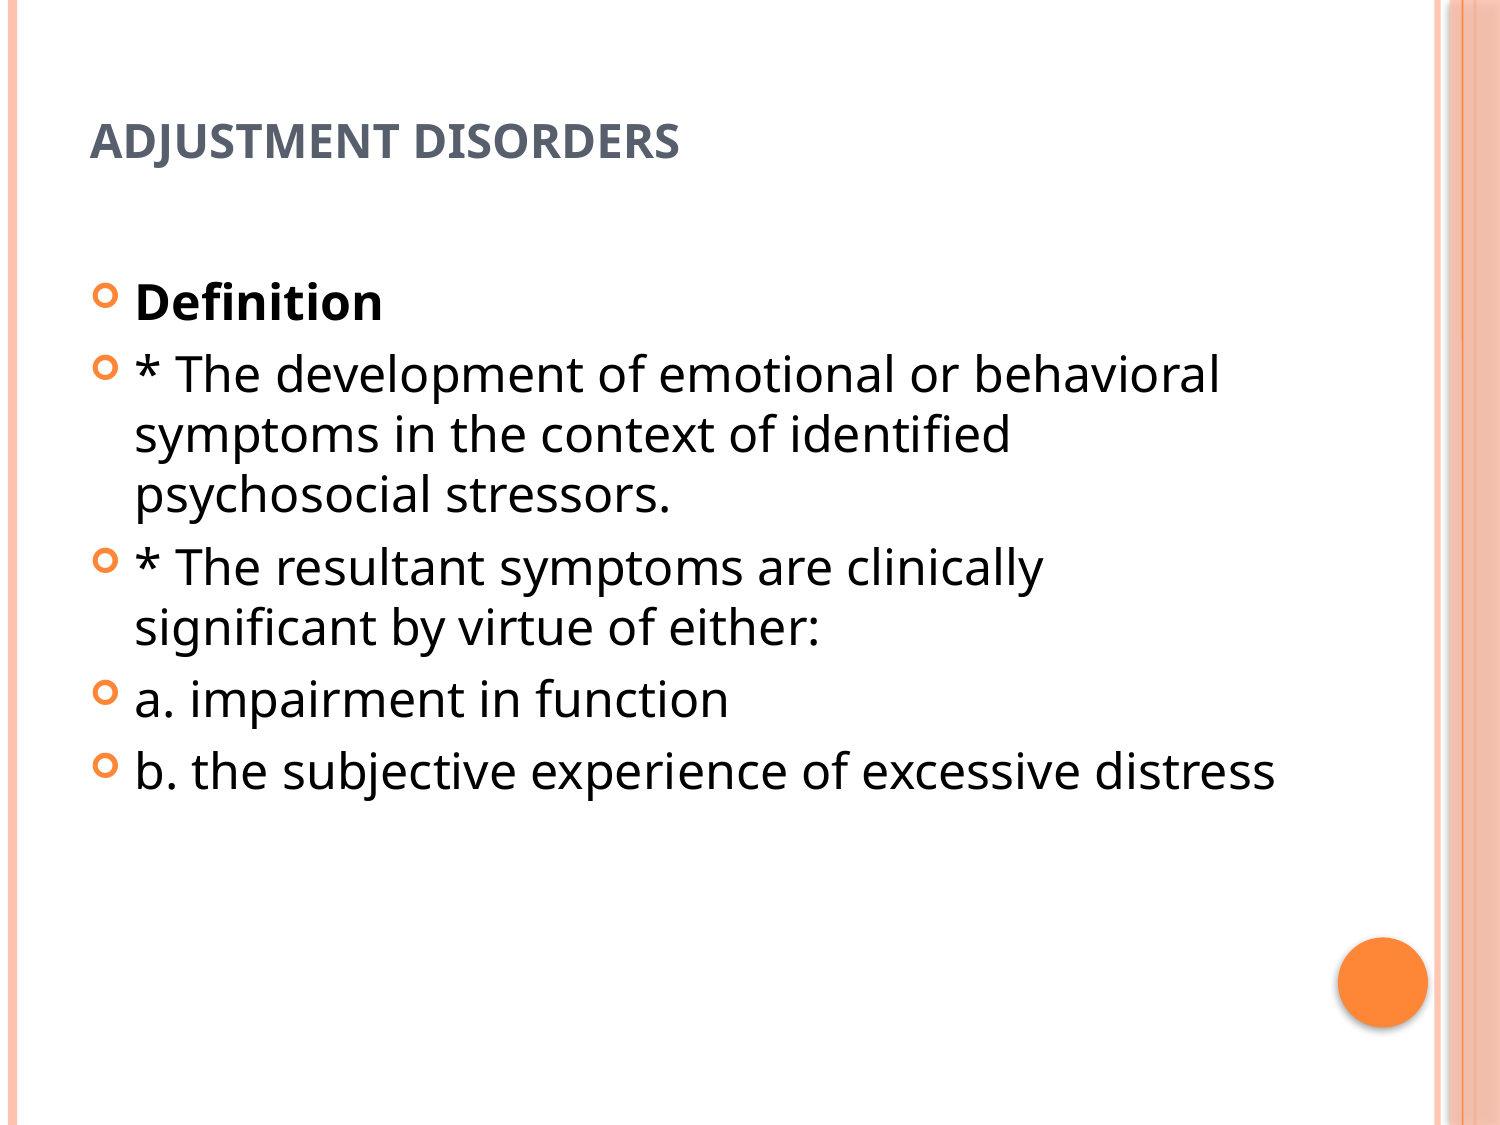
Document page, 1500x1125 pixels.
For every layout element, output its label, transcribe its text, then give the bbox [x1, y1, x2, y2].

list Definition * The development of emotional or behavioral symptoms in the context of identified psychosocial stressors. * The resultant symptoms are clinically significant by virtue of either: a. impairment in function b. the subjective experience of excessive distress [75, 262, 1300, 1062]
title Adjustment Disorders [75, 45, 1300, 233]
